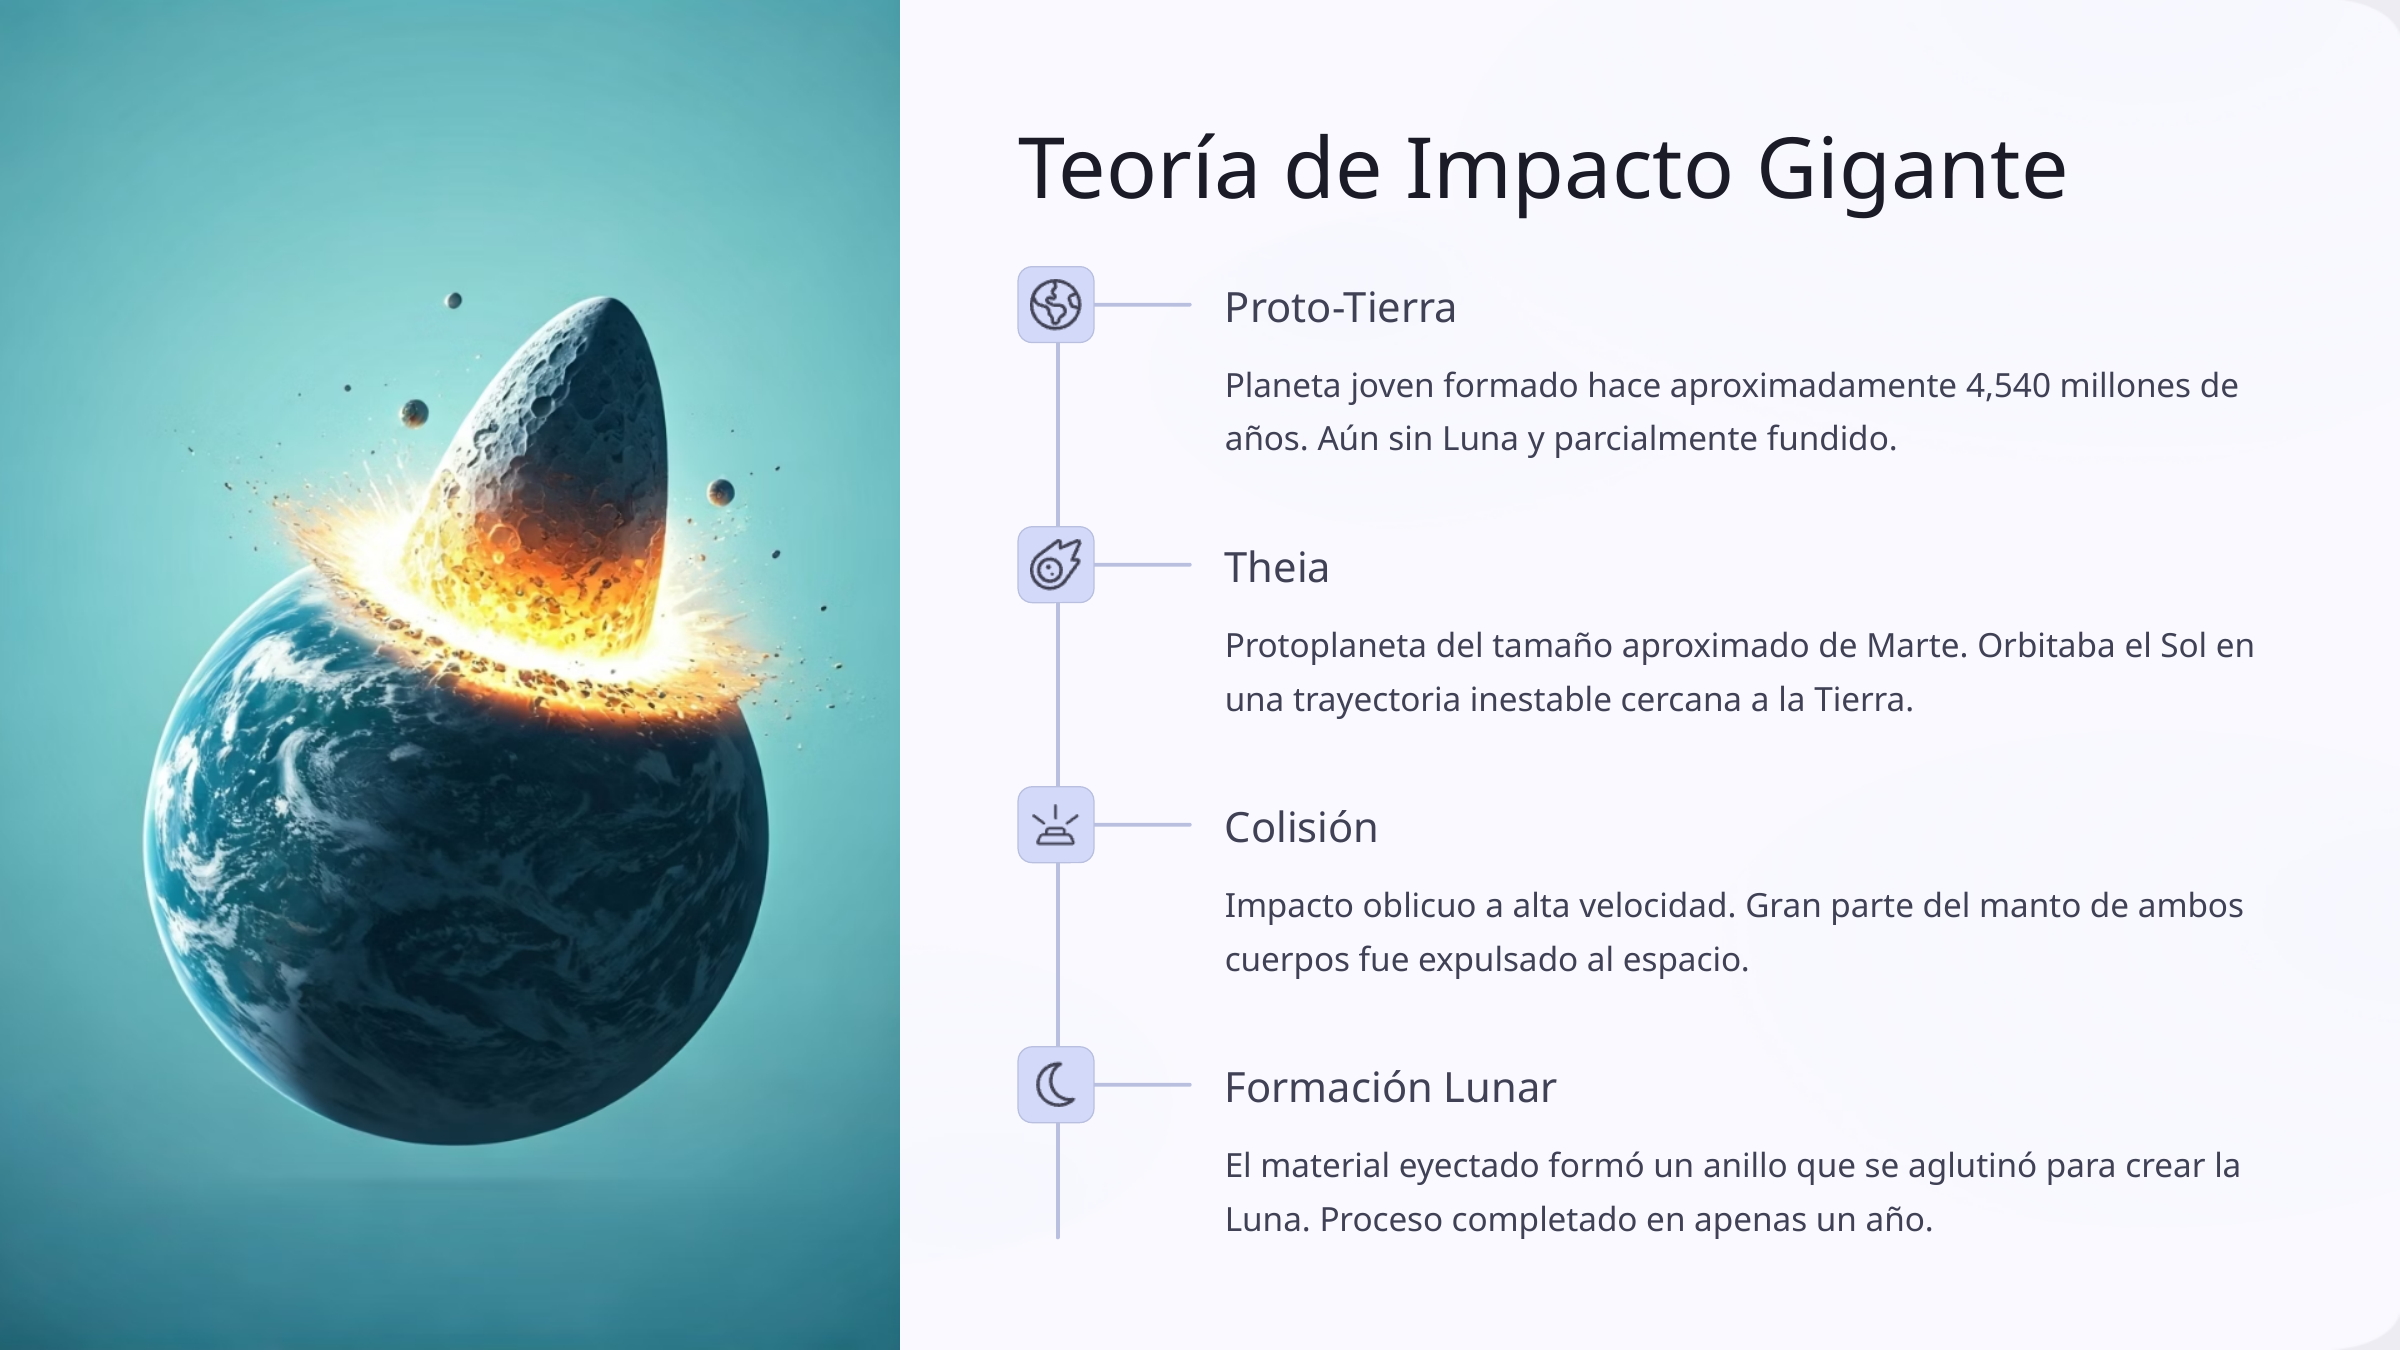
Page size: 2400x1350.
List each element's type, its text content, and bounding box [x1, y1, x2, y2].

text_box [1094, 562, 1192, 567]
text_box Theia [1224, 538, 1647, 592]
picture [0, 0, 900, 1350]
text_box [1018, 266, 1094, 343]
text_box Protoplaneta del tamaño aproximado de Marte. Orbitaba el Sol en una trayectoria inestable cercana a la Tierra. [1224, 611, 2282, 720]
text_box Colisión [1224, 798, 1647, 852]
picture [1030, 793, 1082, 857]
text_box [1018, 526, 1094, 603]
text_box [1094, 822, 1192, 827]
text_box [1094, 302, 1192, 307]
text_box El material eyectado formó un anillo que se aglutinó para crear la Luna. Proceso completado en apenas un año. [1224, 1131, 2282, 1240]
text_box [1018, 786, 1094, 863]
text_box [1018, 1046, 1094, 1123]
picture [1030, 1053, 1082, 1117]
text_box Impacto oblicuo a alta velocidad. Gran parte del manto de ambos cuerpos fue expulsado al espacio. [1224, 871, 2282, 980]
text_box [1056, 863, 1060, 1046]
picture [1030, 272, 1082, 337]
text_box Planeta joven formado hace aproximadamente 4,540 millones de años. Aún sin Luna y parcialmente fundido. [1224, 351, 2282, 460]
text_box Proto-Tierra [1224, 278, 1647, 332]
text_box [1056, 343, 1060, 526]
text_box [1056, 603, 1060, 786]
text_box Formación Lunar [1224, 1058, 1647, 1112]
picture [1030, 532, 1082, 597]
text_box [1094, 1082, 1192, 1087]
text_box [1056, 1123, 1060, 1240]
text_box Teoría de Impacto Gigante [1018, 110, 2030, 216]
